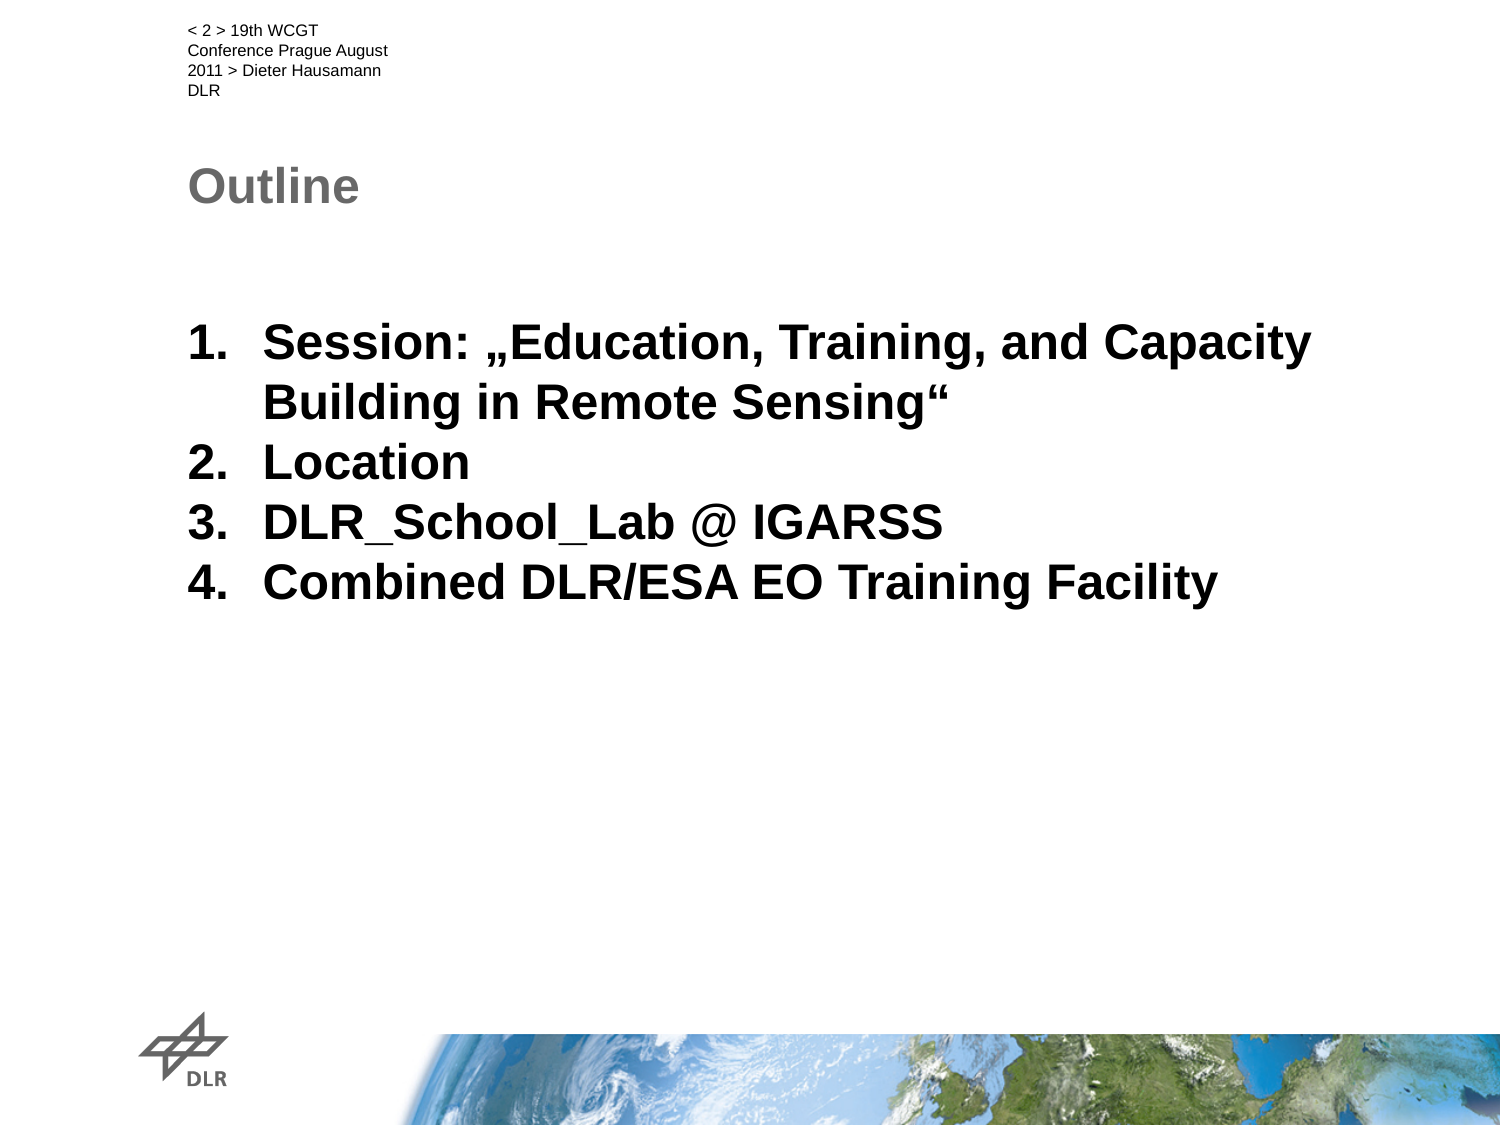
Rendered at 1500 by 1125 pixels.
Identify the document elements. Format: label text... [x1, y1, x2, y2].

picture [0, 1007, 1500, 1125]
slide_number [187, 20, 390, 41]
title Outline [187, 153, 1392, 275]
list Session: „Education, Training, and Capacity Building in Remote Sensing“ Location DLR_School_Lab @ IGARSS Combined DLR/ESA EO Training Facility [187, 309, 1450, 964]
